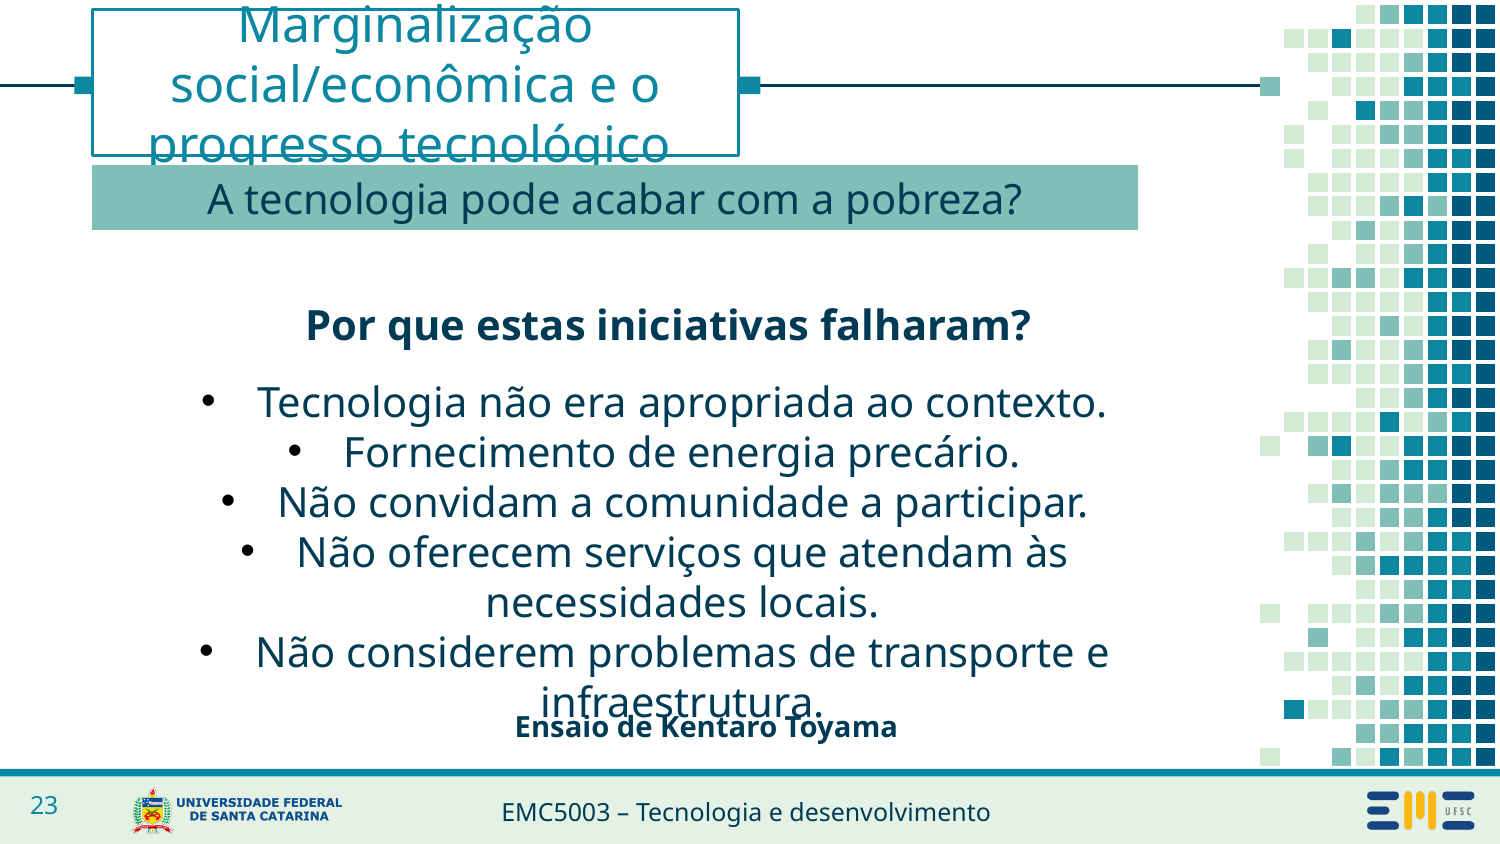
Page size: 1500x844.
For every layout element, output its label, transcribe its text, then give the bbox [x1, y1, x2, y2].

text_box [0, 767, 1500, 778]
text_box EMC5003 – Tecnologia e desenvolvimento [0, 778, 1500, 844]
picture [131, 787, 342, 834]
picture [1362, 787, 1479, 834]
text_box Ensaio de Kentaro Toyama [152, 701, 1261, 751]
text_box Tecnologia não era apropriada ao contexto. Fornecimento de energia precário. Não convidam a comunidade a participar. Não oferecem serviços que atendam às necessidades locais. Não considerem problemas de transporte e infraestrutura. [131, 367, 1178, 733]
text_box Por que estas iniciativas falharam? [195, 291, 1143, 356]
text_box [72, 74, 94, 96]
slide_number 23 [15, 778, 105, 839]
text_box [737, 74, 762, 96]
text_box Marginalização social/econômica e o progresso tecnológico [91, 8, 740, 157]
text_box A tecnologia pode acabar com a pobreza? [92, 165, 1139, 230]
